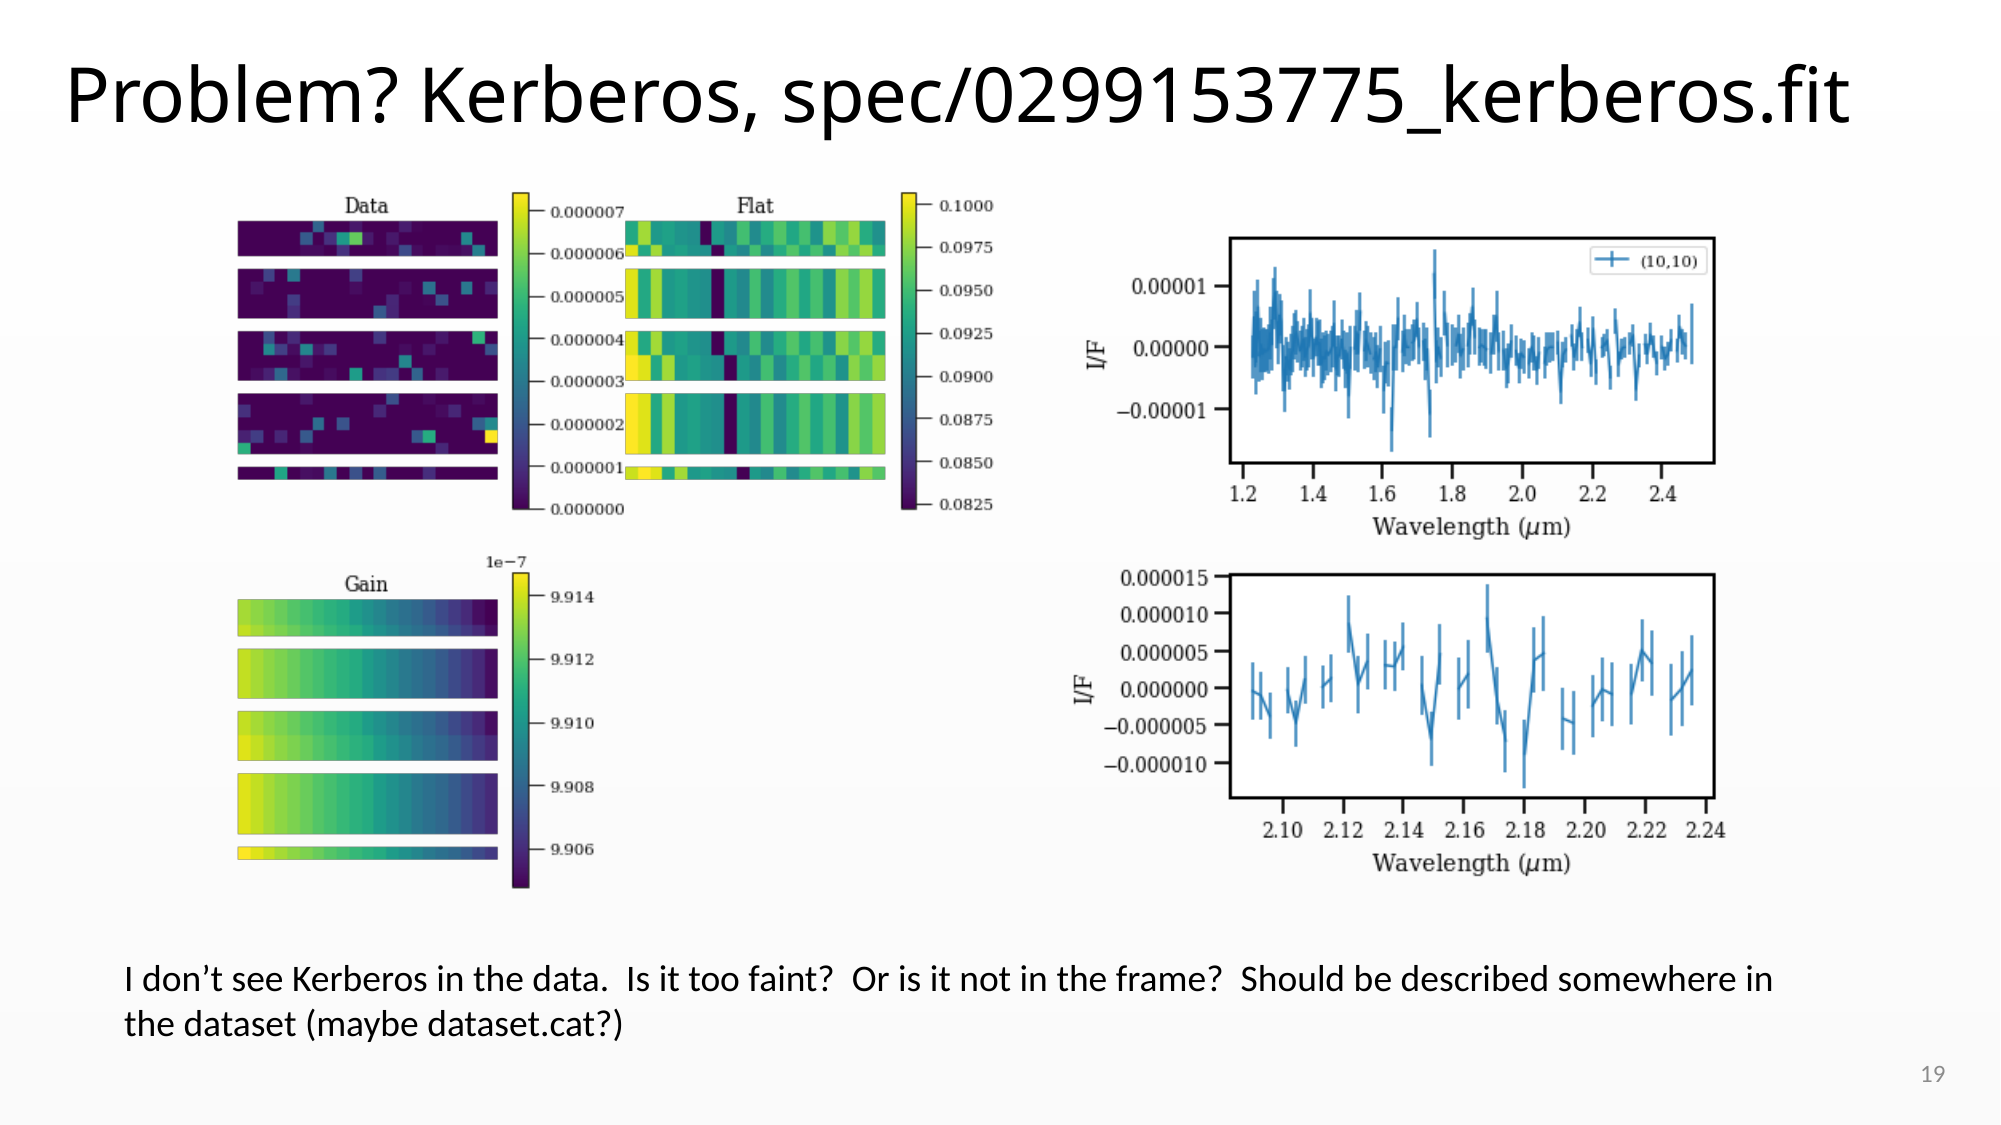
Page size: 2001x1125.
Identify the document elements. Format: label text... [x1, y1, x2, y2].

picture [1063, 213, 1740, 889]
picture [184, 167, 1005, 935]
text_box I don’t see Kerberos in the data. Is it too faint? Or is it not in the frame? Should be described somewhere in the dataset (maybe dataset.cat?) [109, 947, 1839, 1052]
title Problem? Kerberos, spec/0299153775_kerberos.fit [49, 41, 1961, 156]
slide_number 19 [1510, 1042, 1961, 1103]
